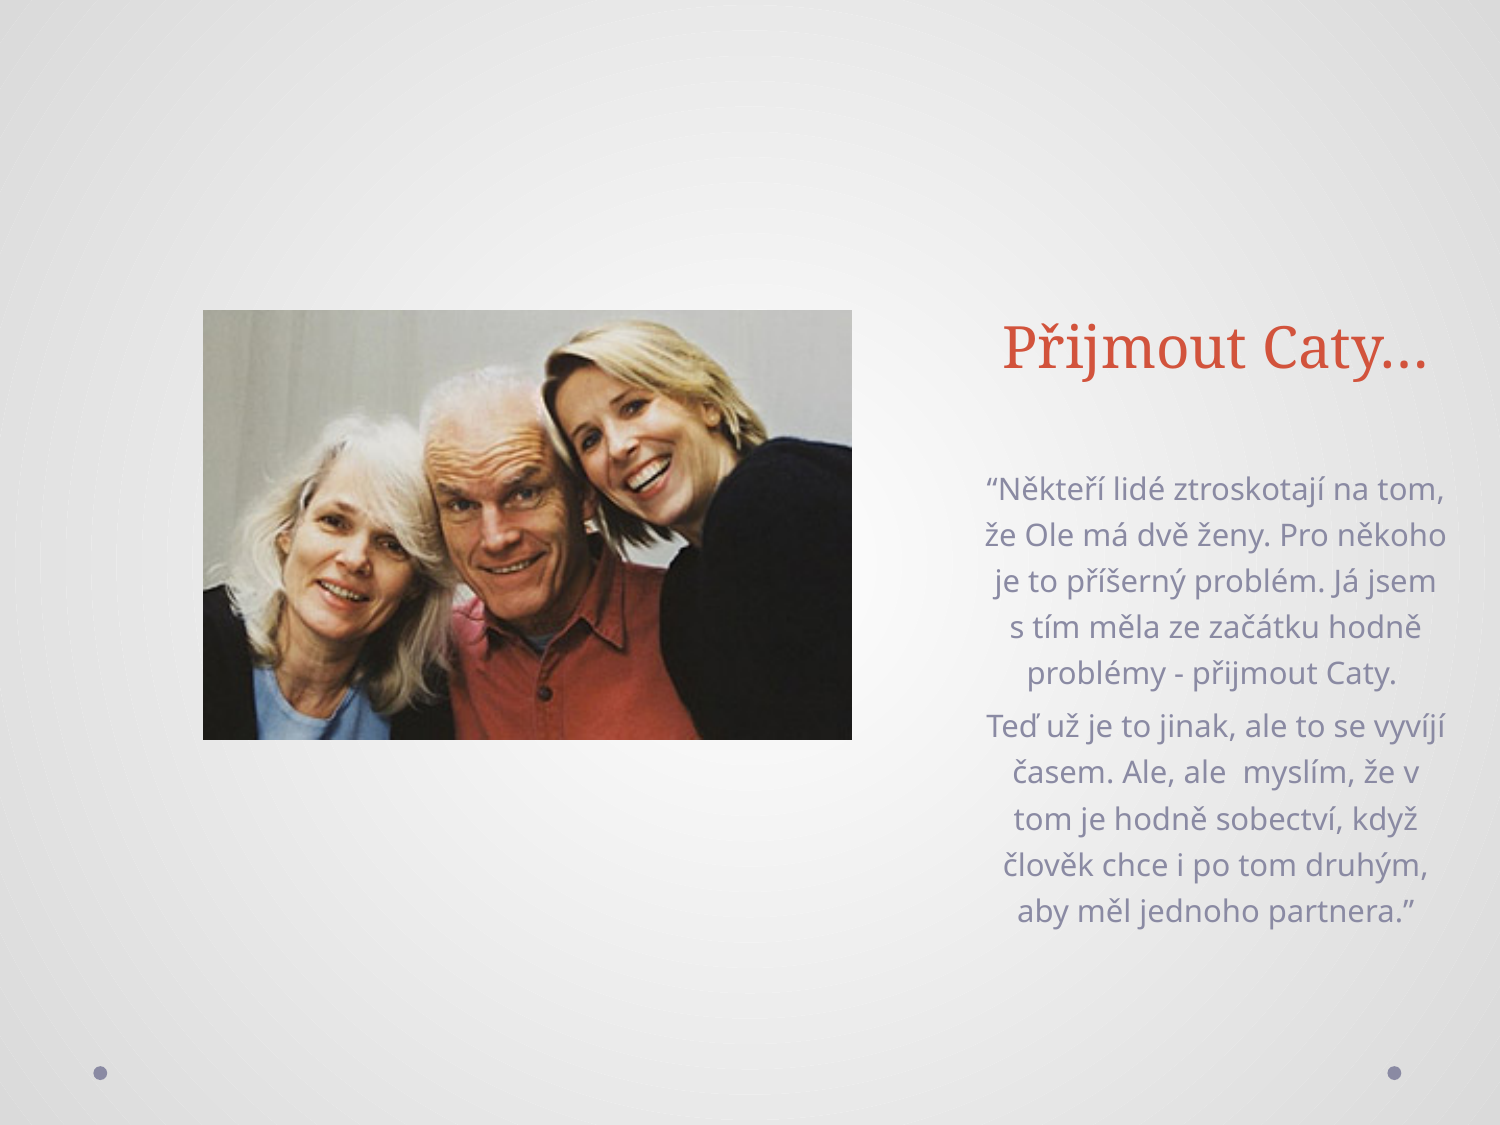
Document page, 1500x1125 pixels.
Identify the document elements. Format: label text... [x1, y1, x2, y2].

title Přijmout Caty… [969, 43, 1463, 388]
list “Někteří lidé ztroskotají na tom, že Ole má dvě ženy. Pro někoho je to příšerný problém. Já jsem s tím měla ze začátku hodně problémy - přijmout Caty. Teď už je to jinak, ale to se vyvíjí časem. Ale, ale myslím, že v tom je hodně sobectví, když člověk chce i po tom druhým, aby měl jednoho partnera.” [969, 399, 1463, 1005]
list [203, 310, 852, 740]
